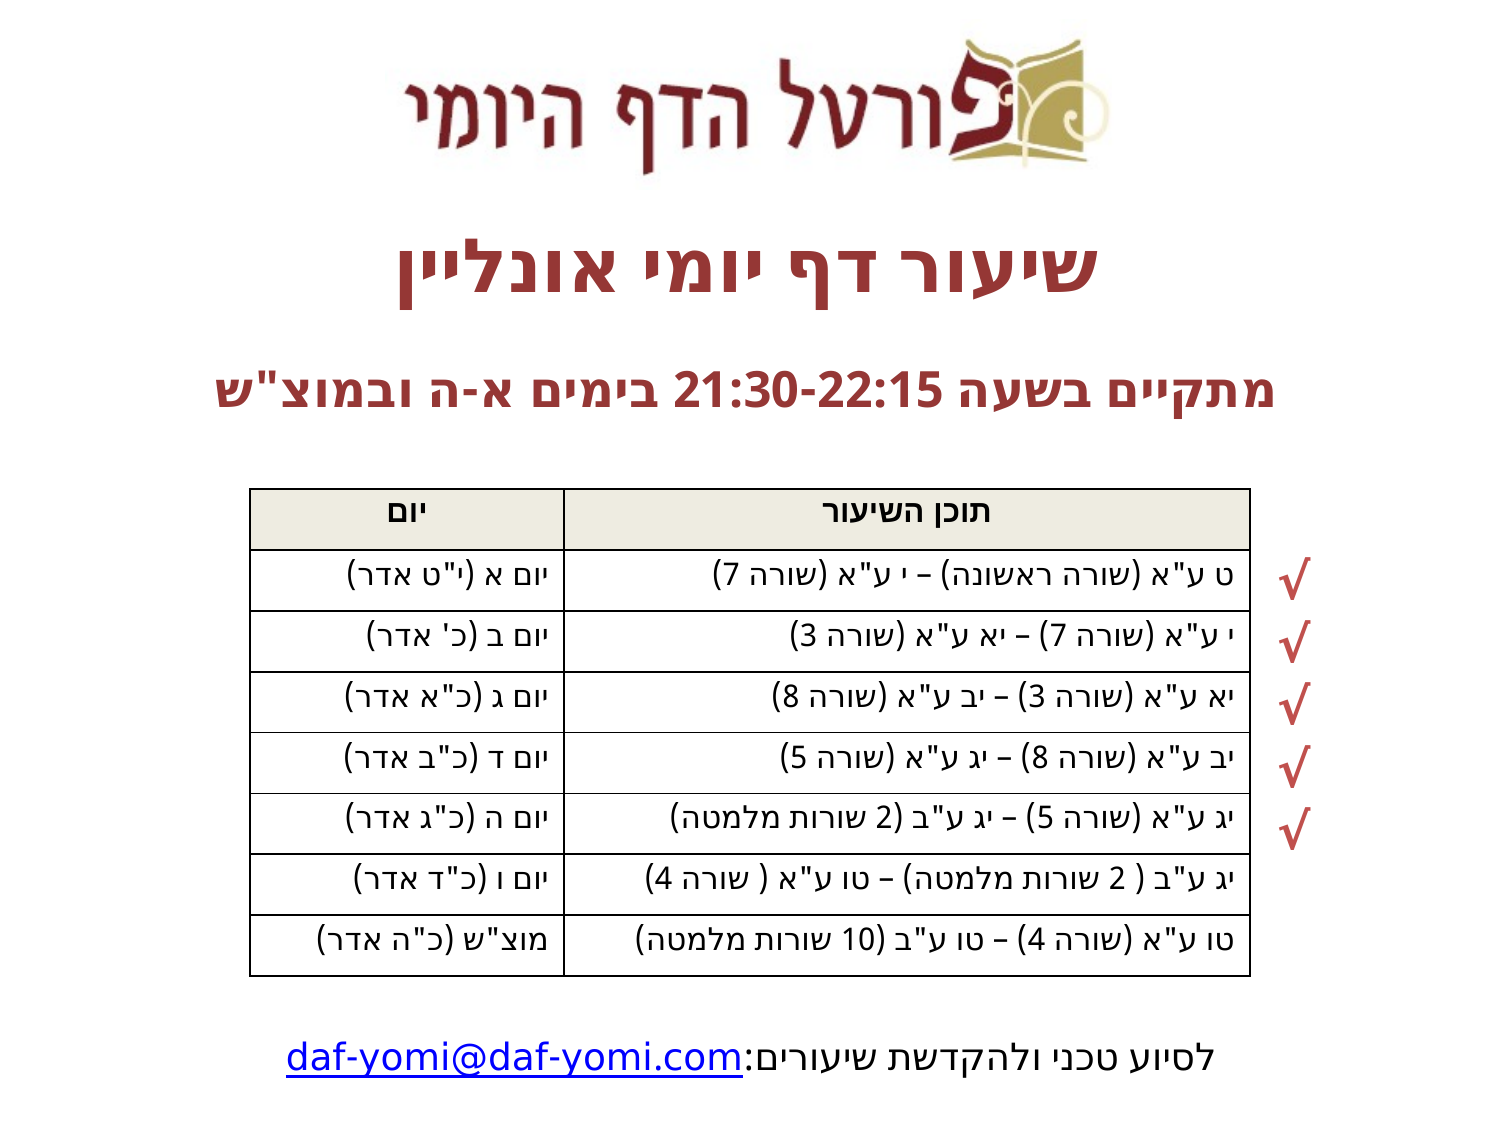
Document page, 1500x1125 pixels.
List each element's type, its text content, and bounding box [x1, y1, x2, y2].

table_header תוכן השיעור [565, 490, 1249, 549]
table_header יום [251, 490, 563, 549]
table_cell טו ע"א (שורה 4) – טו ע"ב (10 שורות מלמטה) [565, 916, 1249, 975]
table_cell יום ד (כ"ב אדר) [251, 733, 563, 793]
text_box √ √ √ √ √ [1276, 542, 1326, 870]
table_cell יב ע"א (שורה 8) – יג ע"א (שורה 5) [565, 733, 1249, 793]
picture [385, 18, 1115, 190]
table_cell יום ו (כ"ד אדר) [251, 855, 563, 914]
table_cell יג ע"ב ( 2 שורות מלמטה) – טו ע"א ( שורה 4) [565, 855, 1249, 914]
table_cell י ע"א (שורה 7) – יא ע"א (שורה 3) [565, 612, 1249, 671]
table_cell יא ע"א (שורה 3) – יב ע"א (שורה 8) [565, 673, 1249, 732]
table_cell יום ג (כ"א אדר) [251, 673, 563, 732]
table_cell יום ב (כ' אדר) [251, 612, 563, 671]
text_box שיעור דף יומי אונליין מתקיים בשעה 21:30-22:15 בימים א-ה ובמוצ"ש לסיוע טכני ולהקדשת שיעורים:daf-yomi@daf-yomi.com [43, 210, 1450, 1089]
table_cell יום א (י"ט אדר) [251, 551, 563, 610]
table_cell יג ע"א (שורה 5) – יג ע"ב (2 שורות מלמטה) [565, 794, 1249, 853]
table_cell מוצ"ש (כ"ה אדר) [251, 916, 563, 975]
table_cell יום ה (כ"ג אדר) [251, 794, 563, 853]
table_cell ט ע"א (שורה ראשונה) – י ע"א (שורה 7) [565, 551, 1249, 610]
